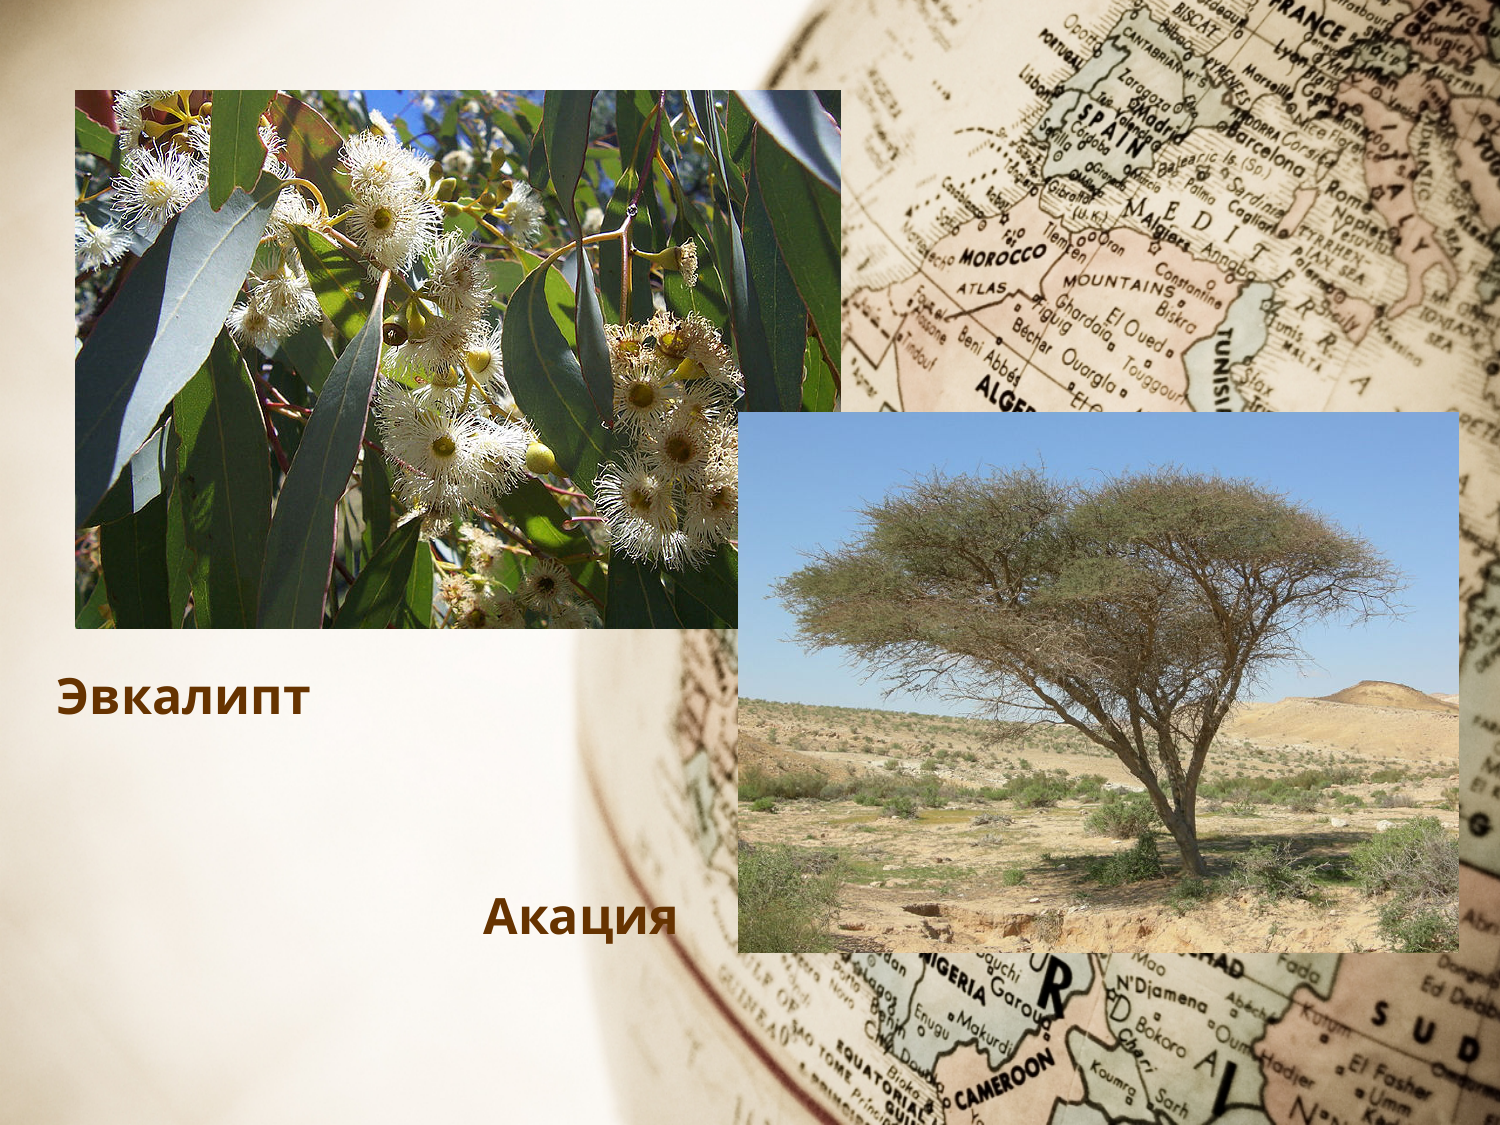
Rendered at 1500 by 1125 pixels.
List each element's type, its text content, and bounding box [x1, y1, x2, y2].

picture [0, 0, 1500, 1125]
text_box Эвкалипт [41, 656, 326, 732]
text_box Акация [468, 877, 712, 952]
